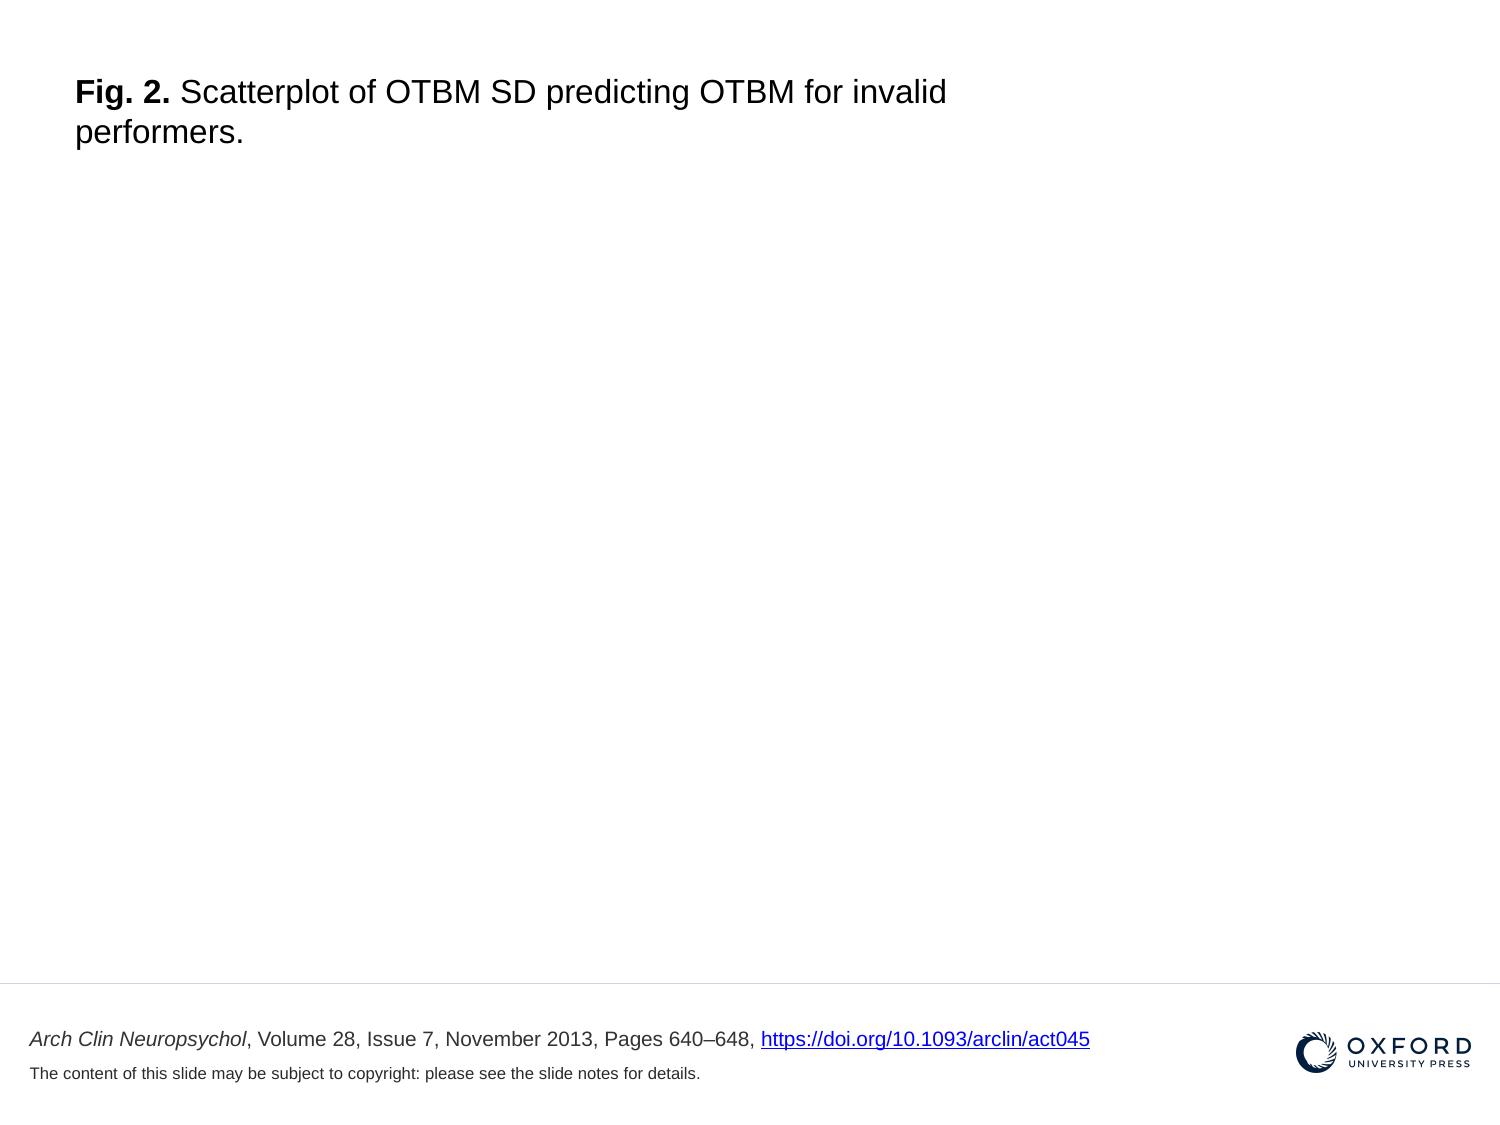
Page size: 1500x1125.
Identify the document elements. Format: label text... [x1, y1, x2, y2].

picture [1296, 1032, 1471, 1073]
footer Arch Clin Neuropsychol, Volume 28, Issue 7, November 2013, Pages 640–648, https://doi.org/10.1093/arclin/act045 The content of this slide may be subject to copyright: please see the slide notes for details. [0, 983, 1260, 1125]
title Fig. 2. Scatterplot of OTBM SD predicting OTBM for invalid performers. [75, 69, 1078, 171]
